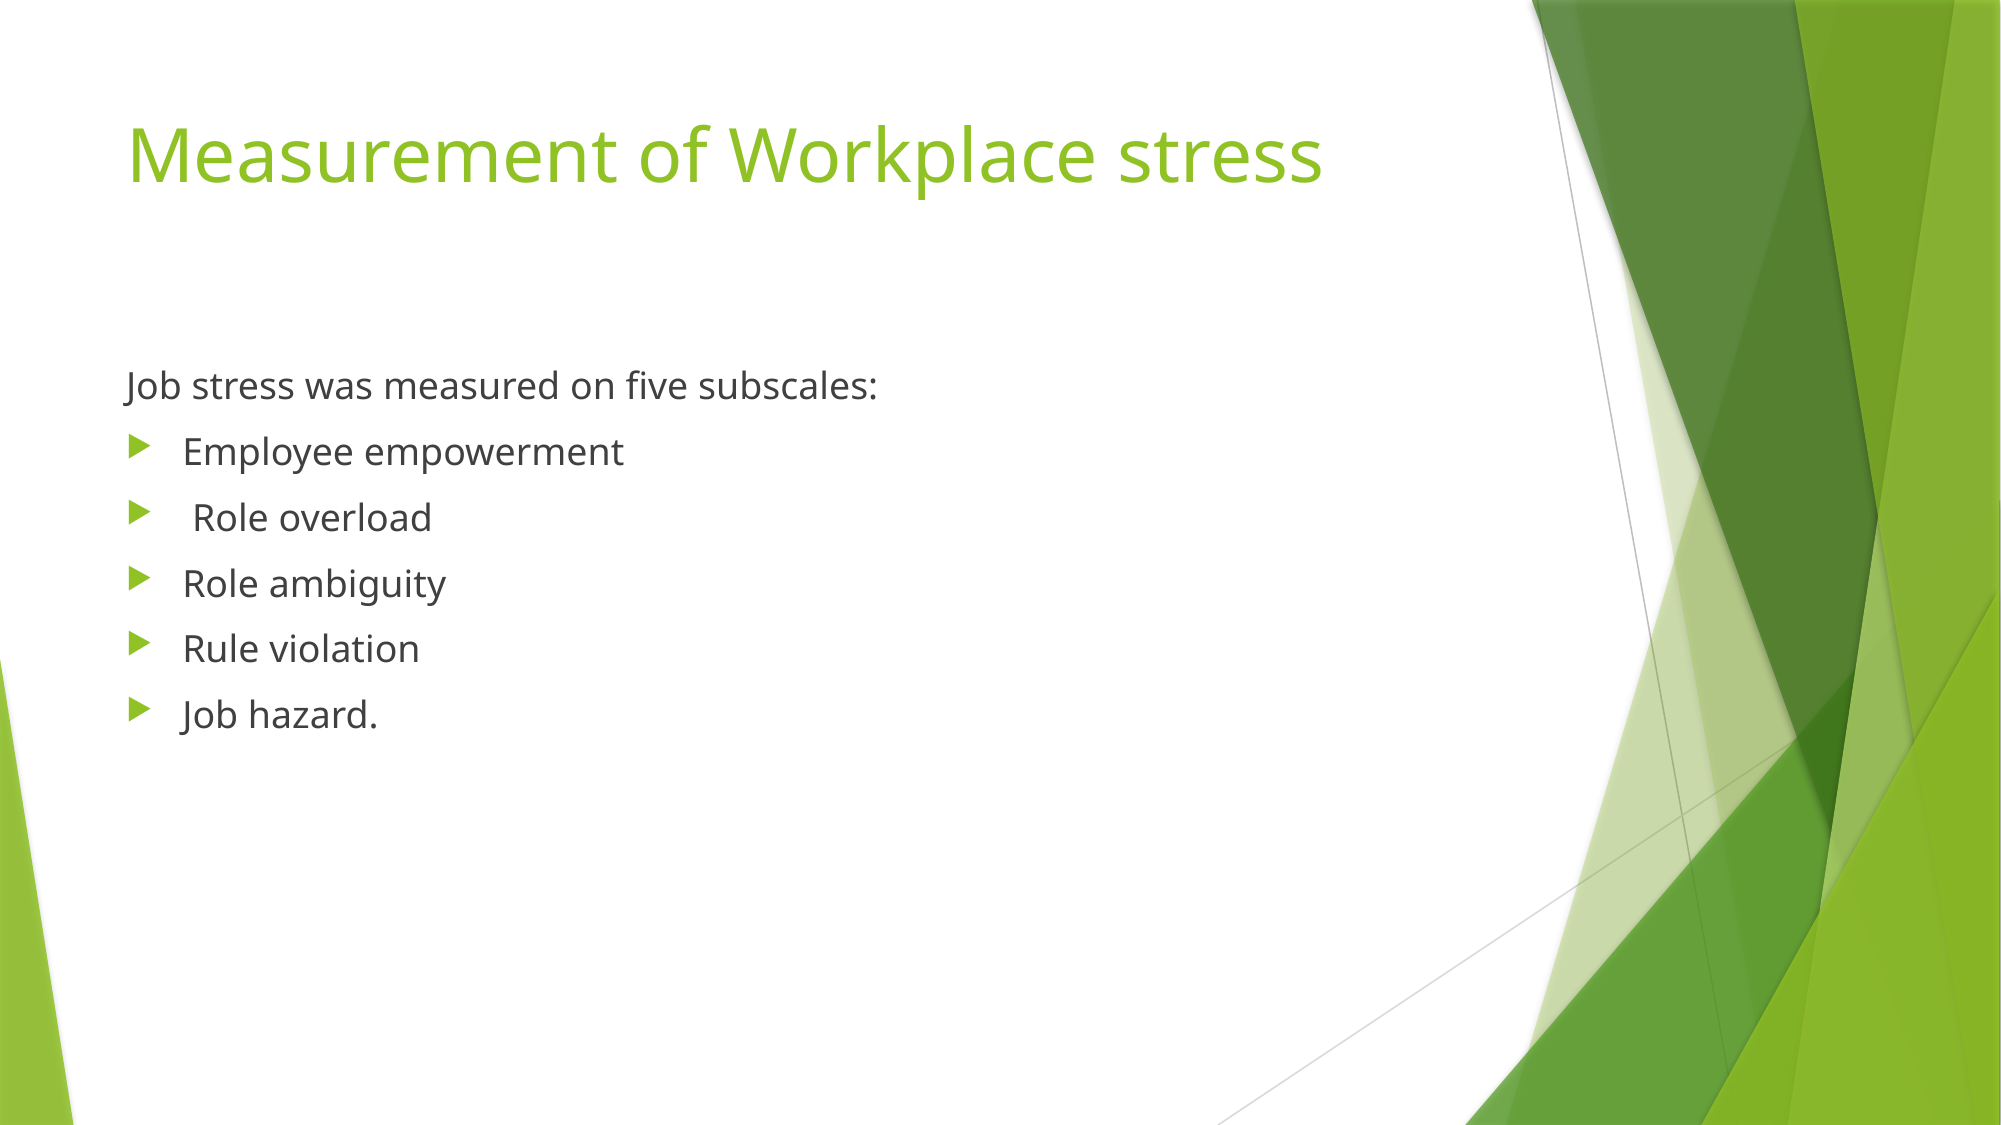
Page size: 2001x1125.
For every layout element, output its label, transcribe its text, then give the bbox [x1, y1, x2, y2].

title Measurement of Workplace stress [111, 99, 1522, 317]
list Job stress was measured on five subscales: Employee empowerment Role overload Role ambiguity Rule violation Job hazard. [111, 354, 1522, 992]
